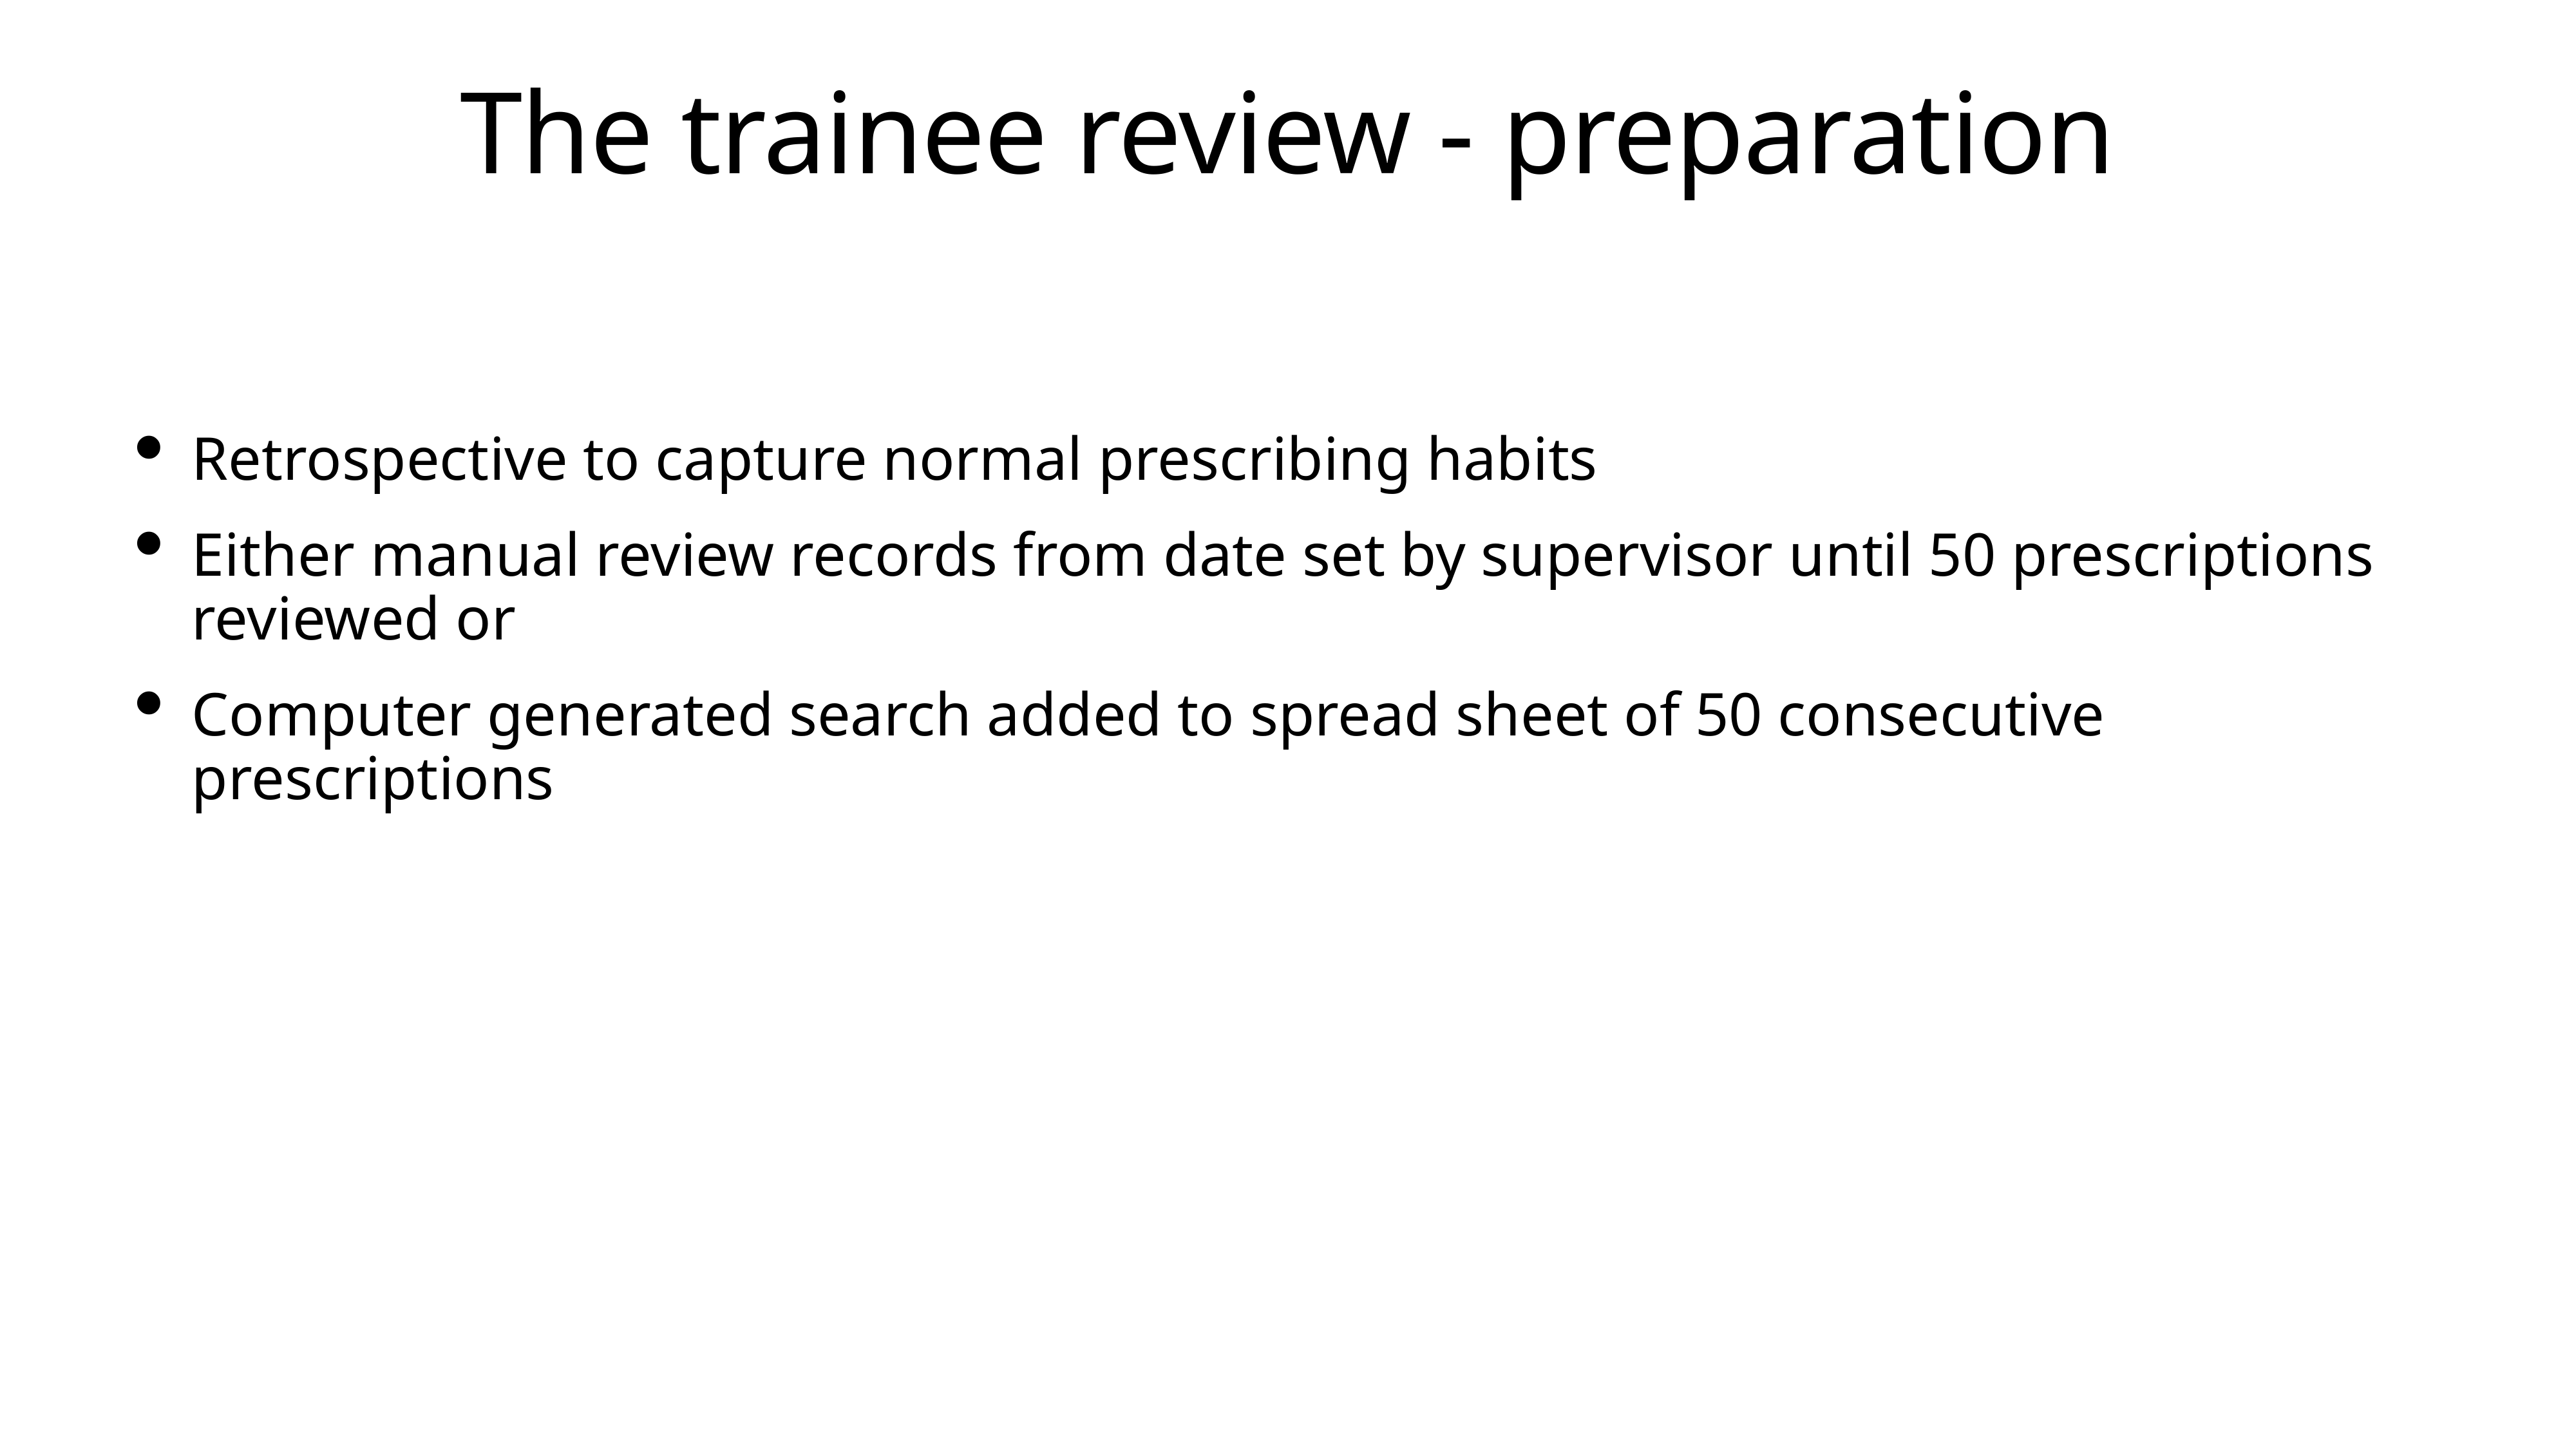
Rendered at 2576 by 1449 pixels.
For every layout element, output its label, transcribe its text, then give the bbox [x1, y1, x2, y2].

list Retrospective to capture normal prescribing habits Either manual review records from date set by supervisor until 50 prescriptions reviewed or Computer generated search added to spread sheet of 50 consecutive prescriptions [128, 423, 2448, 1321]
title The trainee review - preparation [128, 81, 2448, 265]
